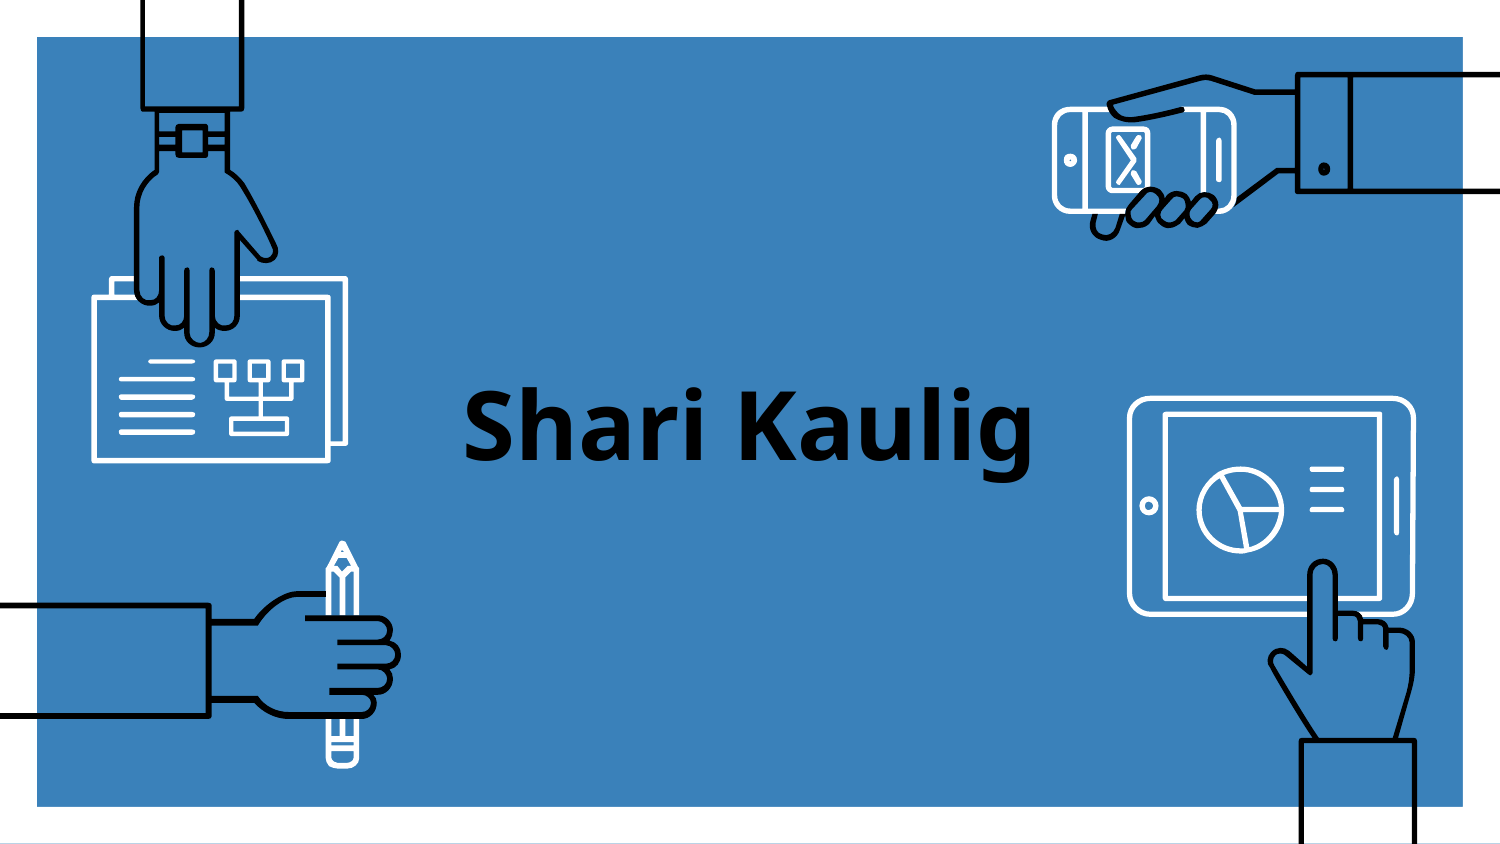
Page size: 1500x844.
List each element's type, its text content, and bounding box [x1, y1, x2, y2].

title Shari Kaulig [348, 326, 1152, 517]
